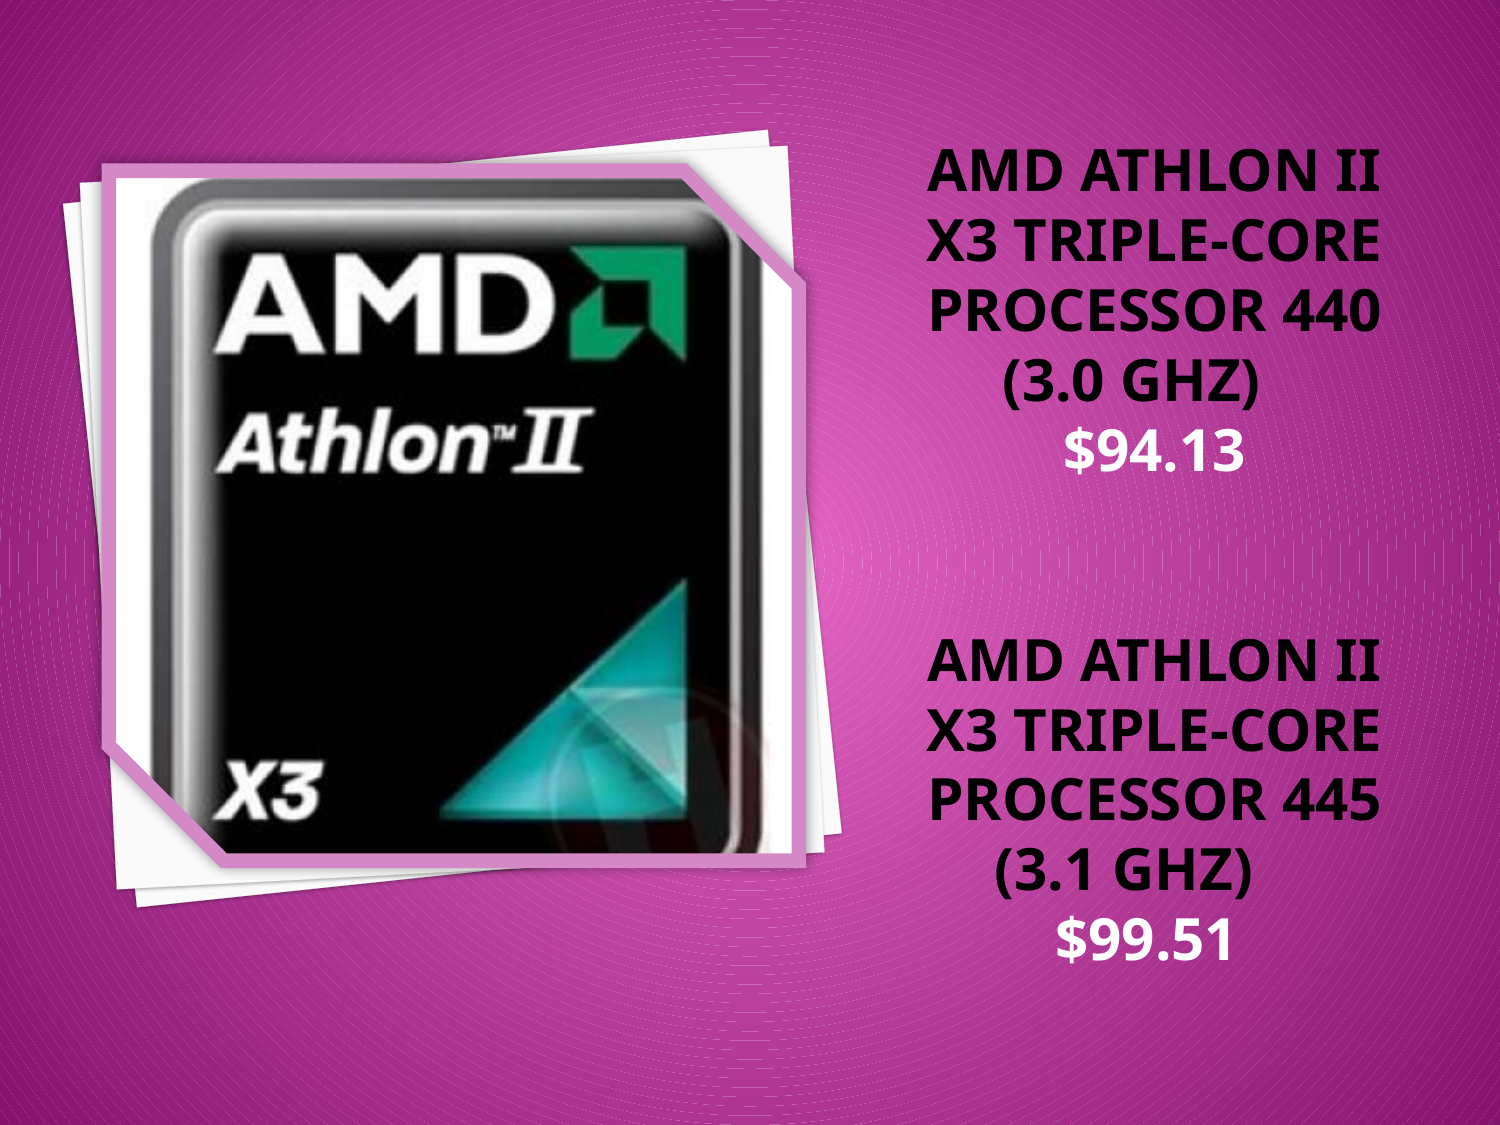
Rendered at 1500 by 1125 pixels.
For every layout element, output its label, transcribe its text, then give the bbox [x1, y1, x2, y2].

picture [108, 170, 800, 862]
text_box AMD Athlon II X3 Triple-Core Processor 440 (3.0 GHz) $94.13 AMD Athlon II X3 Triple-Core Processor 445 (3.1 GHz) $99.51 [879, 125, 1430, 1025]
